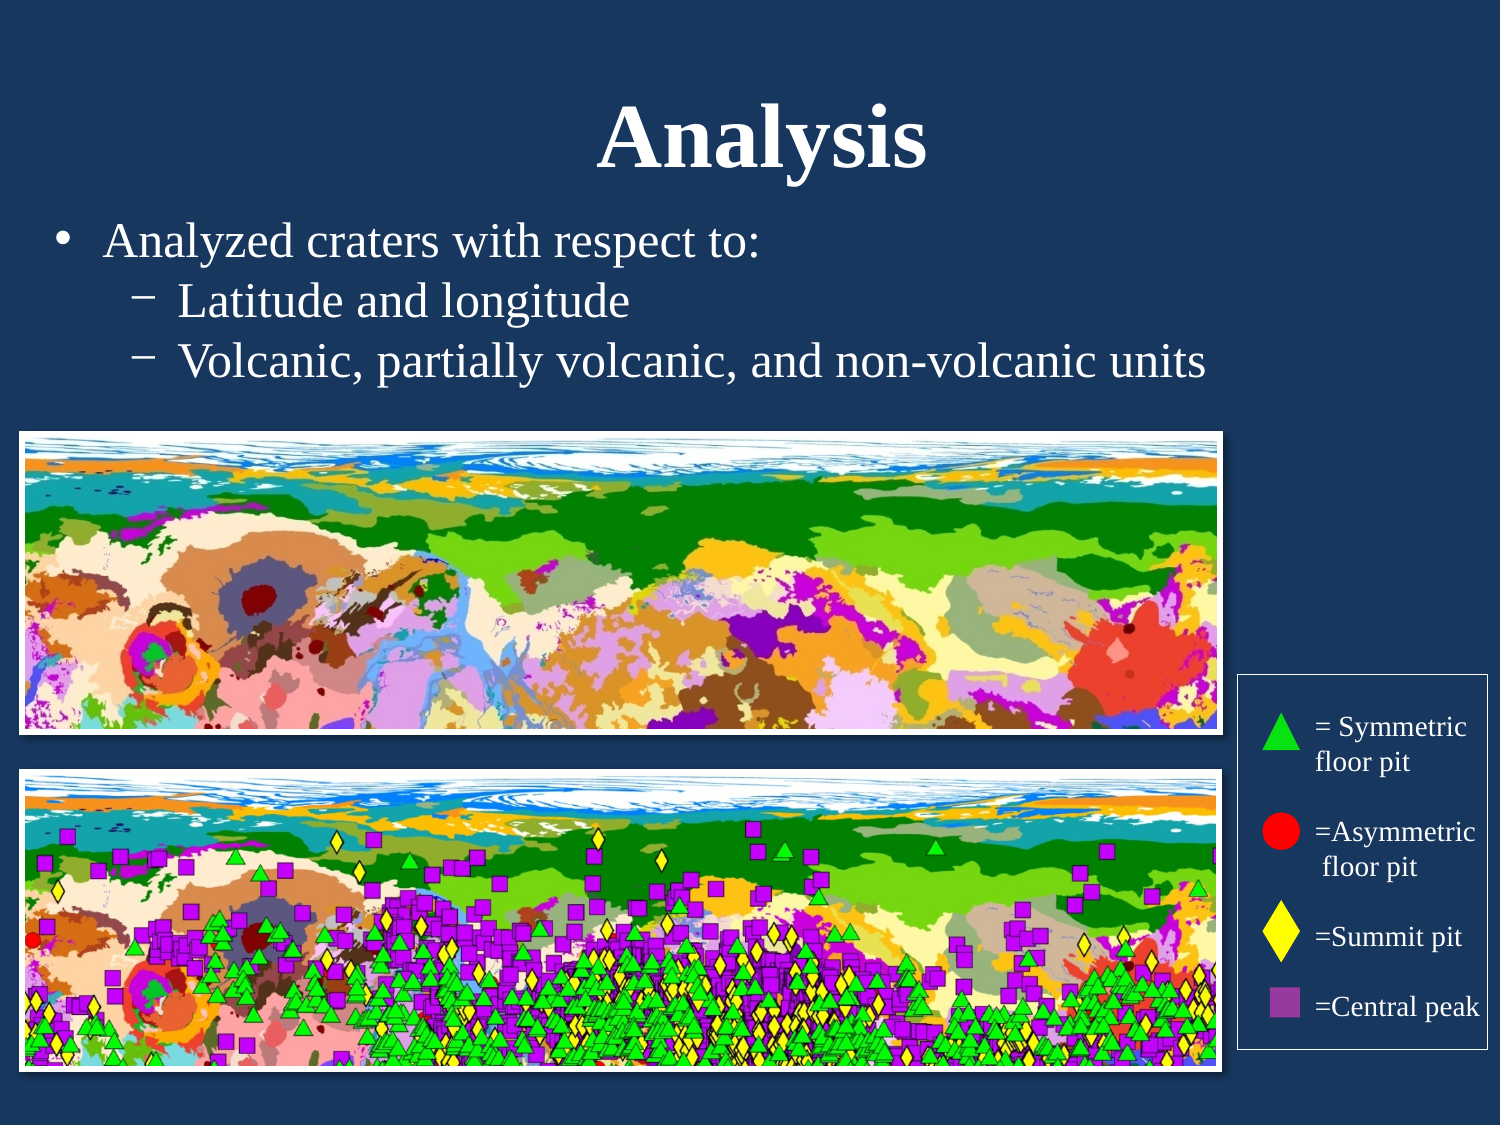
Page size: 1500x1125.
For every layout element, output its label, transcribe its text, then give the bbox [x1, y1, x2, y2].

picture [24, 774, 1217, 1067]
title Analysis [87, 37, 1438, 199]
picture [24, 437, 1218, 729]
text_box = Symmetric floor pit =Asymmetric floor pit =Summit pit =Central peak [1299, 699, 1500, 1030]
text_box [1237, 674, 1488, 1050]
text_box [1268, 985, 1299, 1019]
text_box [1260, 897, 1299, 965]
text_box [1260, 710, 1299, 753]
text_box [1260, 810, 1299, 853]
text_box Analyzed craters with respect to: Latitude and longitude Volcanic, partially volcanic, and non-volcanic units [0, 199, 1463, 455]
